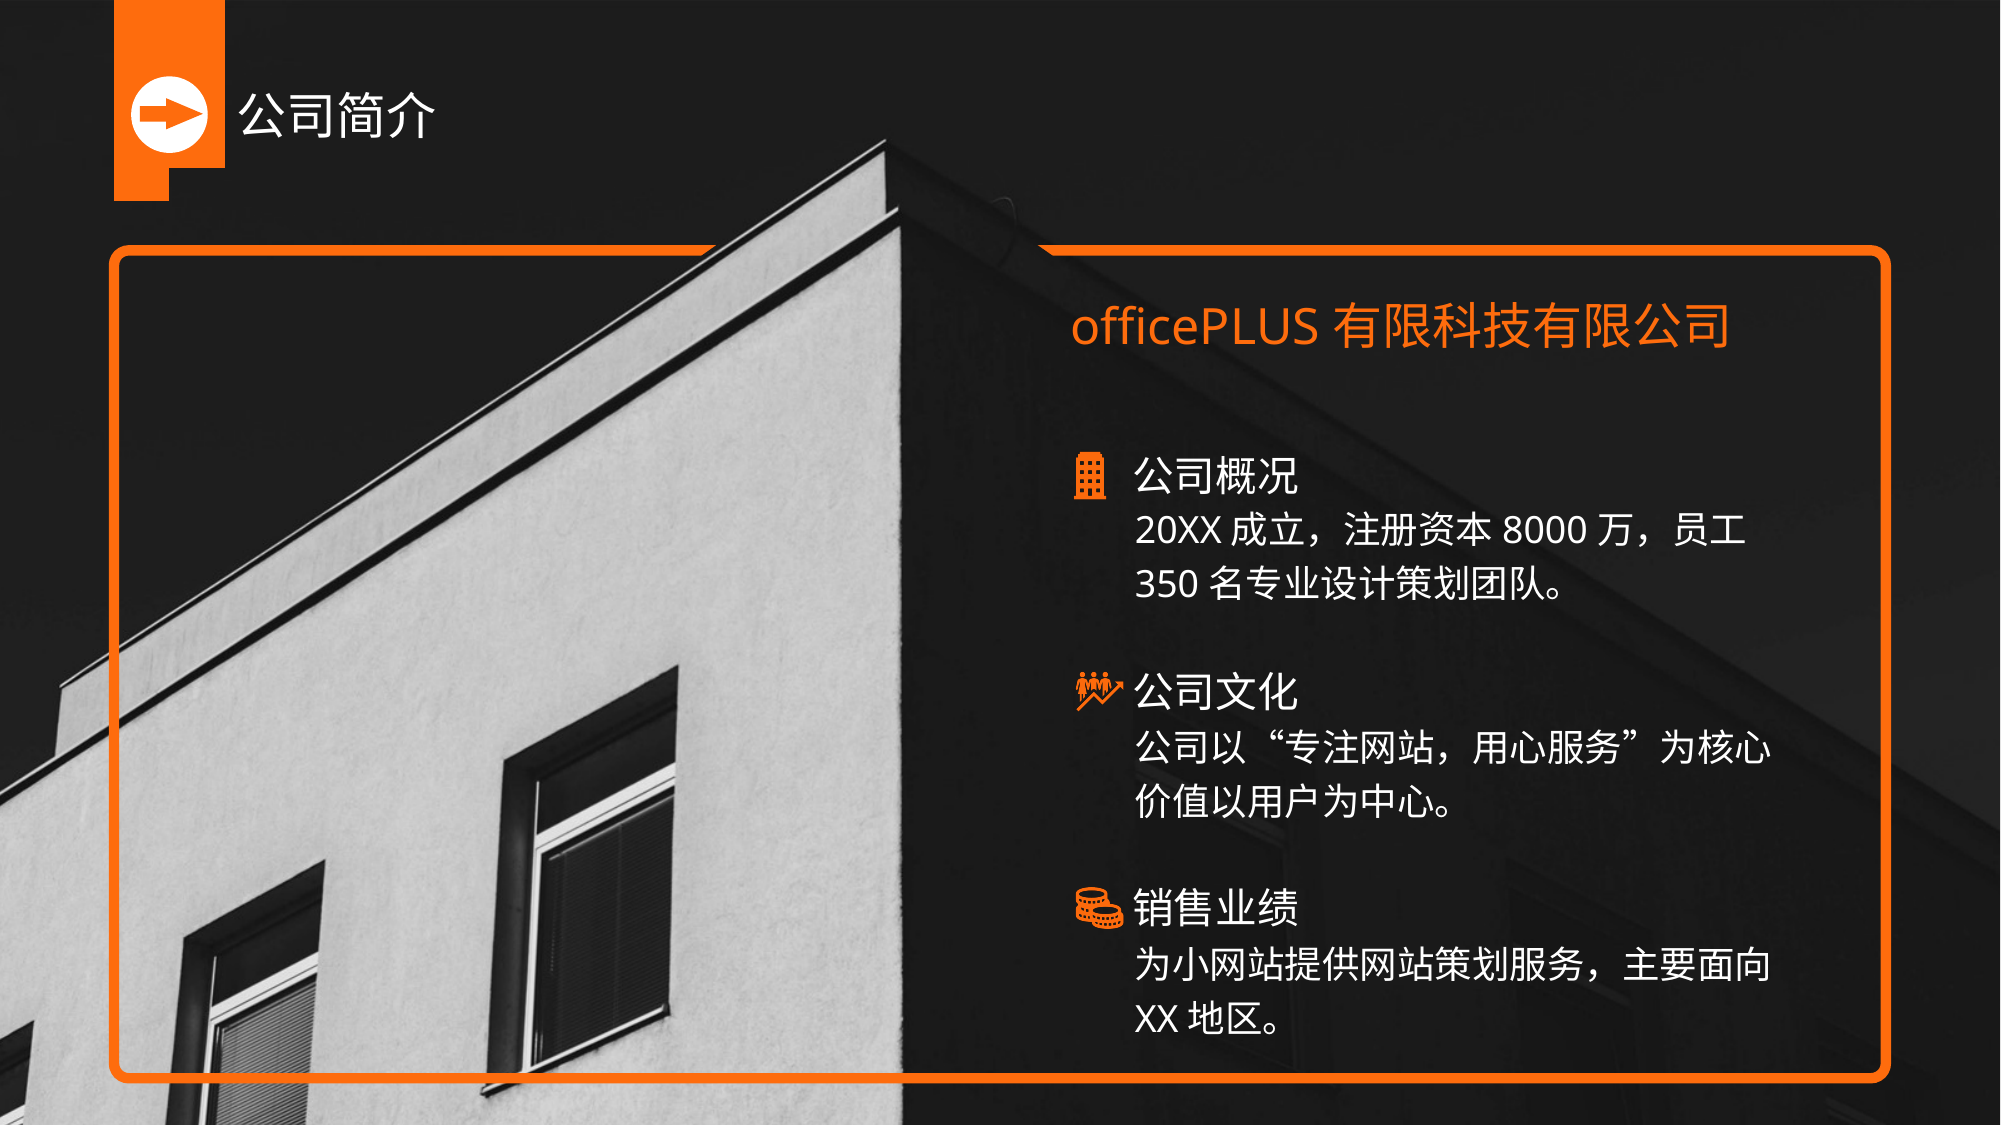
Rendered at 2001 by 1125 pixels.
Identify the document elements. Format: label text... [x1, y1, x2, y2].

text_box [1062, 441, 1423, 508]
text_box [1071, 658, 1423, 724]
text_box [1071, 874, 1423, 941]
picture [0, 0, 2001, 1125]
text_box 公司简介 [221, 77, 559, 131]
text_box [113, 131, 1886, 1079]
